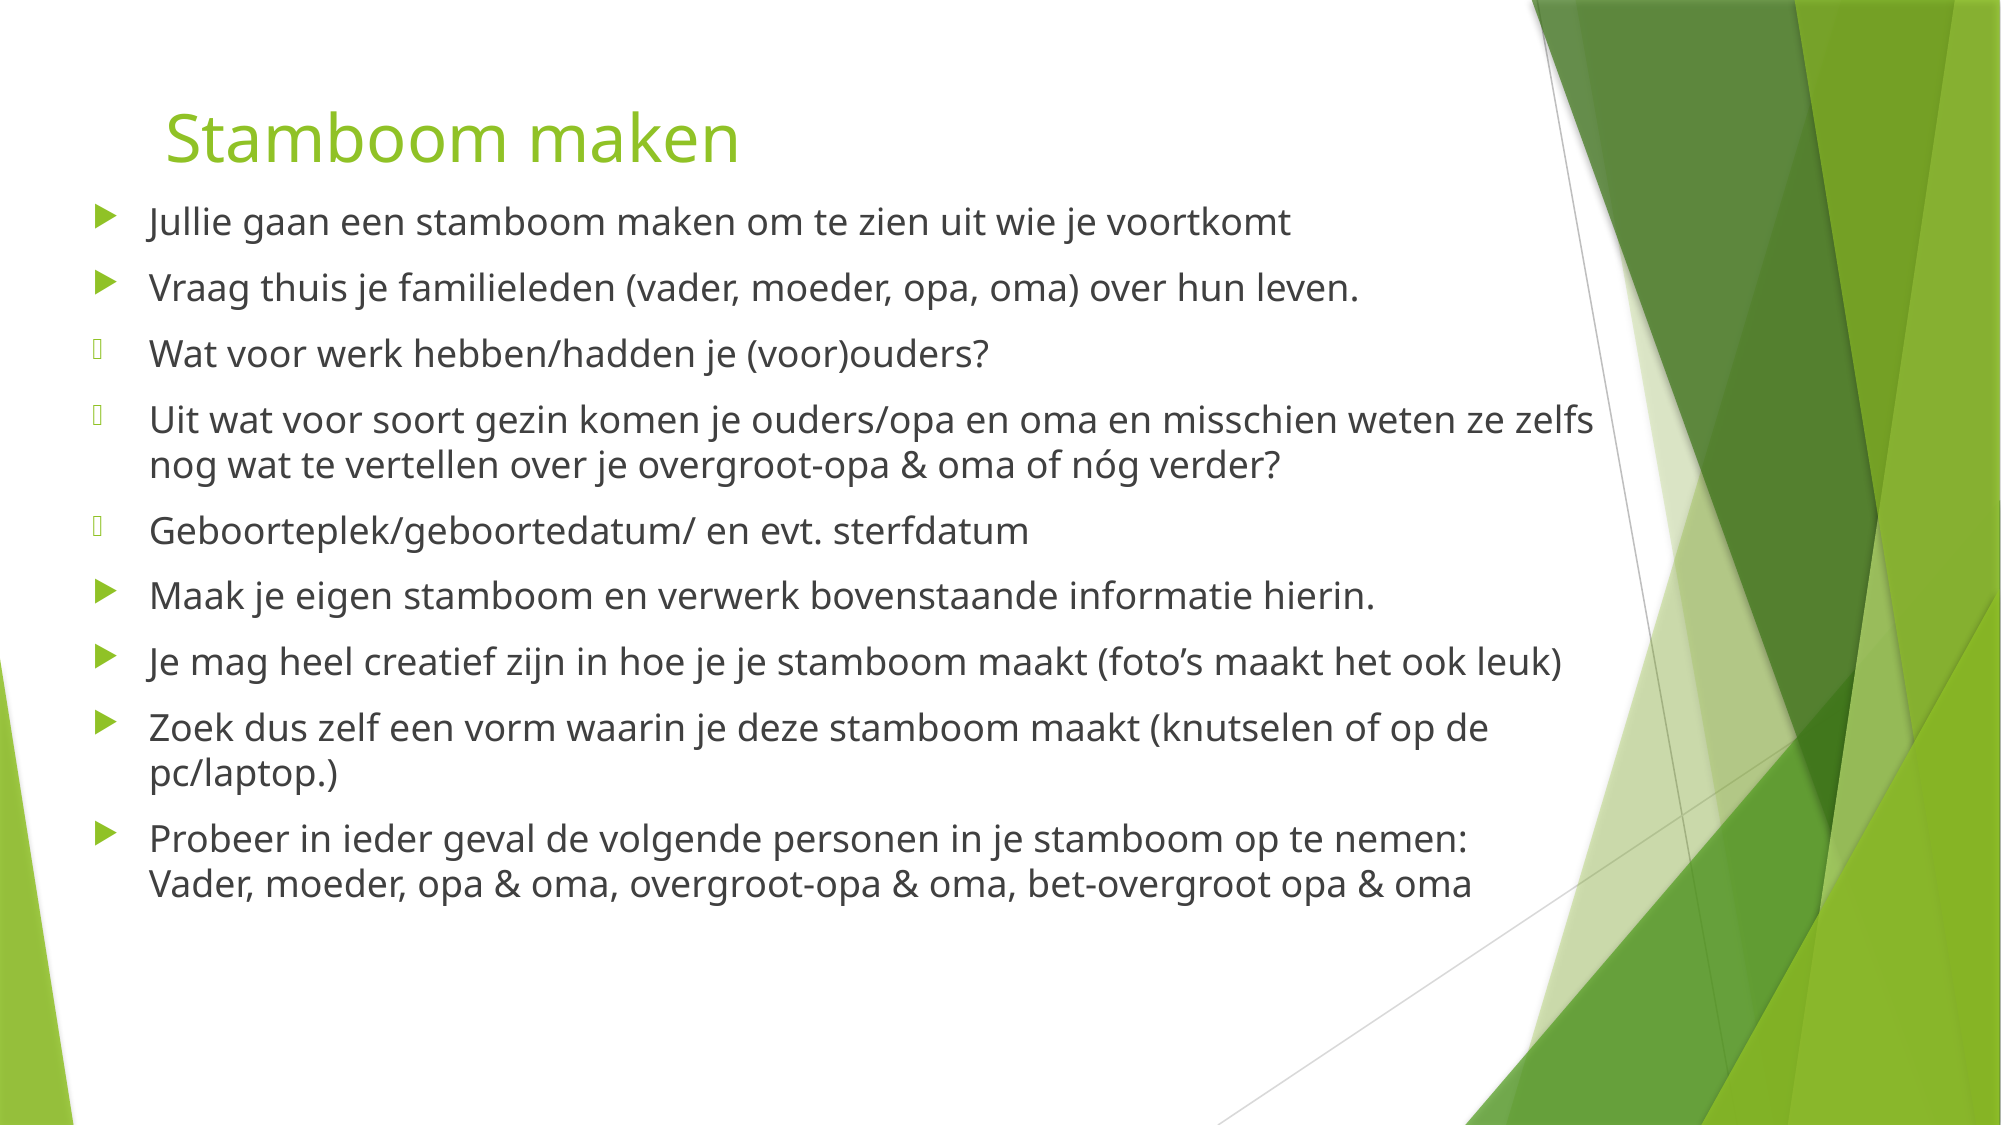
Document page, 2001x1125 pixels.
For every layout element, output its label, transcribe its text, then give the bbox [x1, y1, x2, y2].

list Jullie gaan een stamboom maken om te zien uit wie je voortkomt Vraag thuis je familieleden (vader, moeder, opa, oma) over hun leven. Wat voor werk hebben/hadden je (voor)ouders? Uit wat voor soort gezin komen je ouders/opa en oma en misschien weten ze zelfs nog wat te vertellen over je overgroot-opa & oma of nóg verder? Geboorteplek/geboortedatum/ en evt. sterfdatum Maak je eigen stamboom en verwerk bovenstaande informatie hierin. Je mag heel creatief zijn in hoe je je stamboom maakt (foto’s maakt het ook leuk) Zoek dus zelf een vorm waarin je deze stamboom maakt (knutselen of op de pc/laptop.) Probeer in ieder geval de volgende personen in je stamboom op te nemen: Vader, moeder, opa & oma, overgroot-opa & oma, bet-overgroot opa & oma [77, 190, 1668, 1083]
title Stamboom maken [0, 88, 1819, 189]
